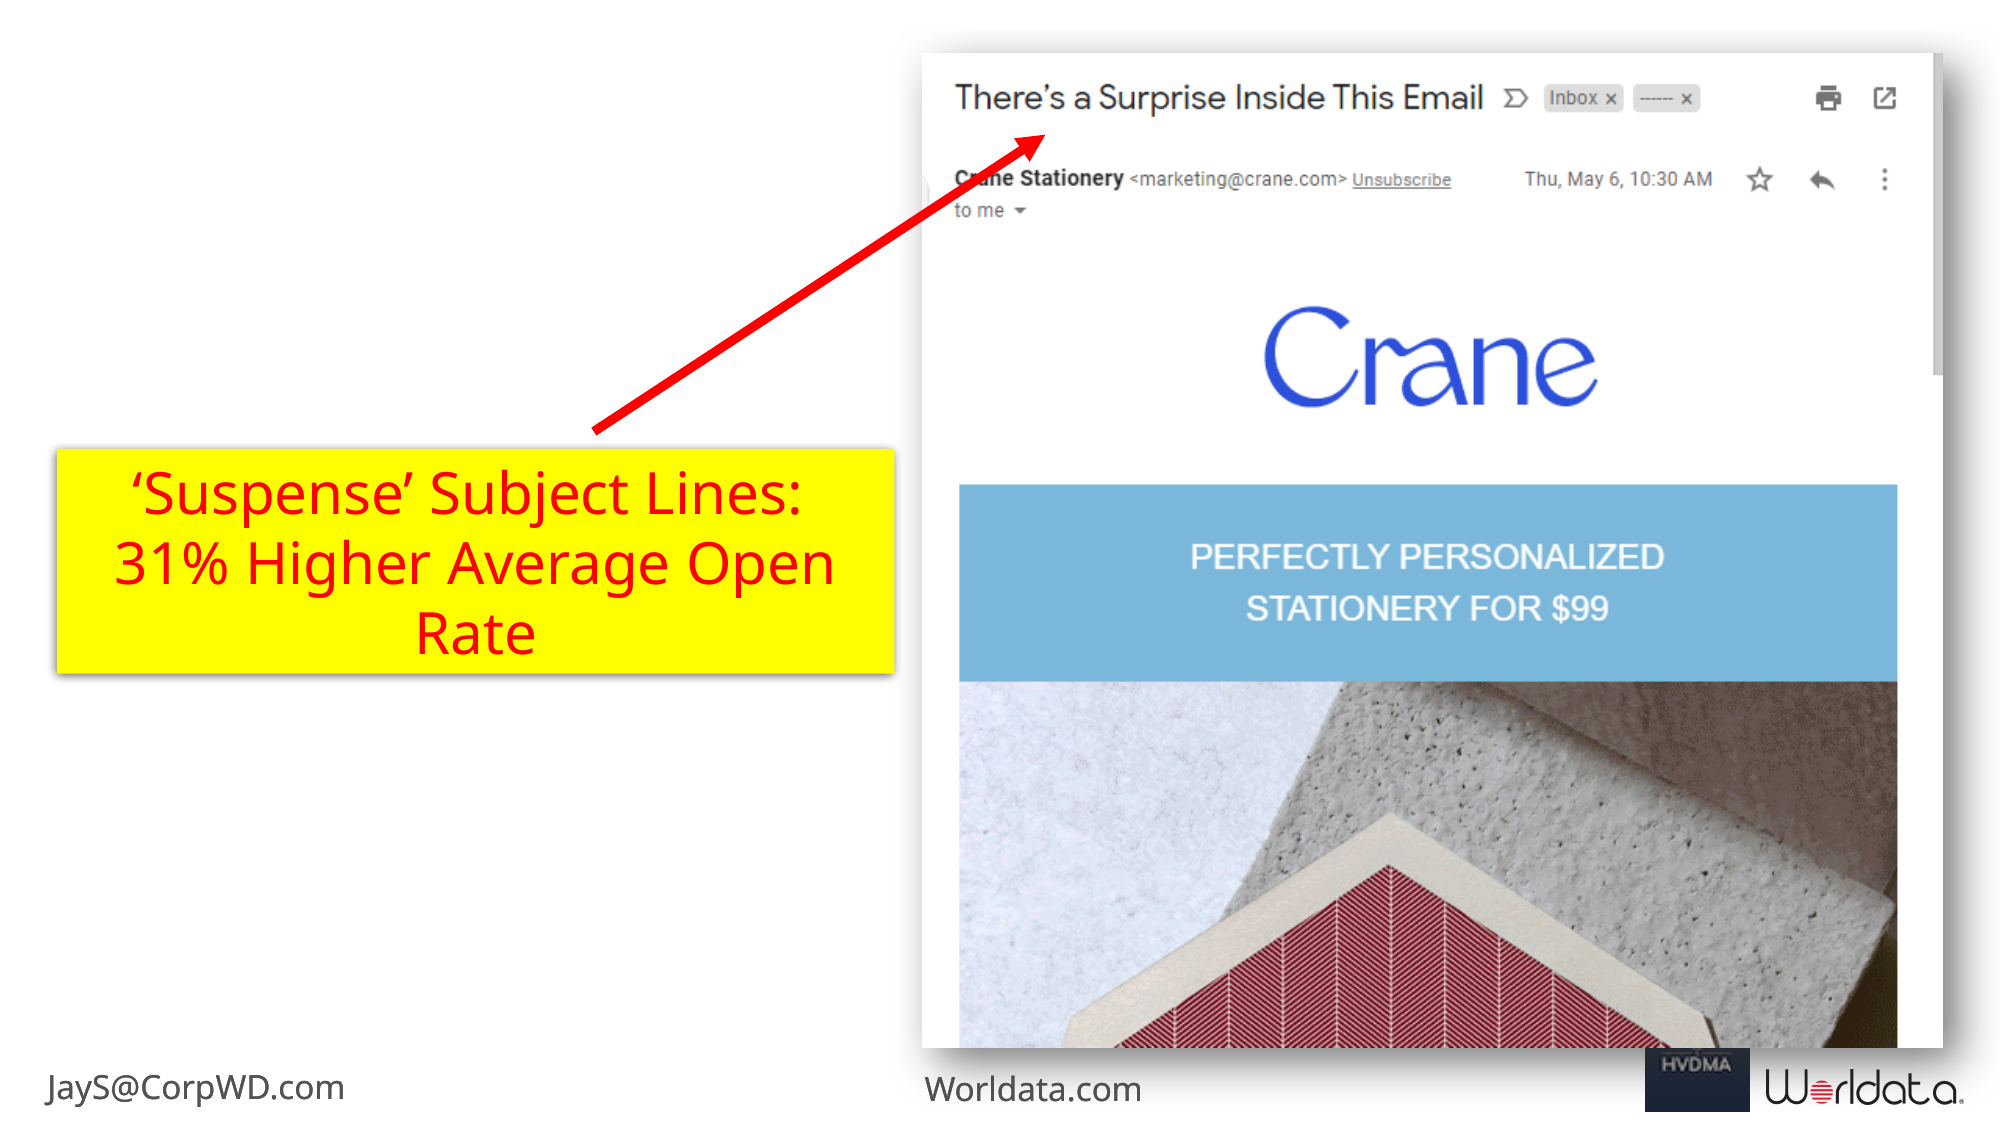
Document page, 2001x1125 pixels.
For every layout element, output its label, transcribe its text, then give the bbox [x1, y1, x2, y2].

text_box ‘Suspense’ Subject Lines: 31% Higher Average Open Rate [56, 448, 895, 674]
picture [1645, 1063, 1750, 1112]
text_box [593, 134, 1046, 432]
picture [1766, 1069, 1964, 1105]
picture [922, 53, 1943, 1048]
